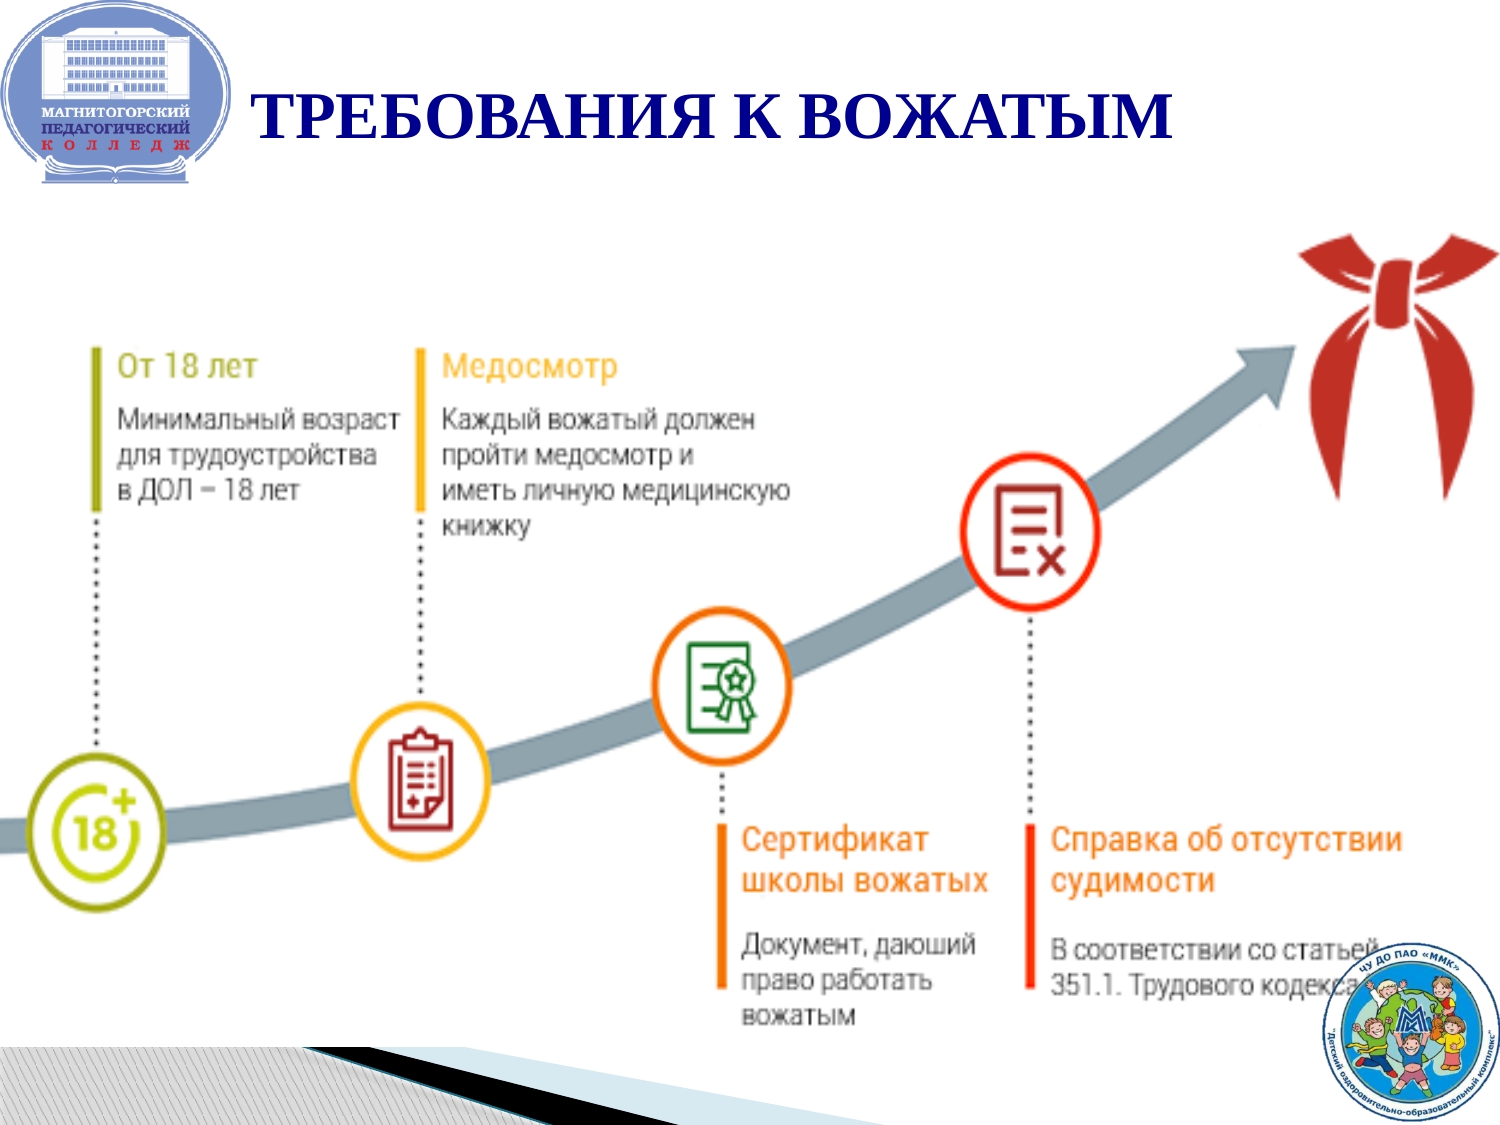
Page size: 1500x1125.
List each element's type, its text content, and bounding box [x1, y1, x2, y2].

title Требования к вожатым [235, 18, 1500, 206]
picture [0, 0, 231, 184]
picture [0, 219, 1500, 1125]
